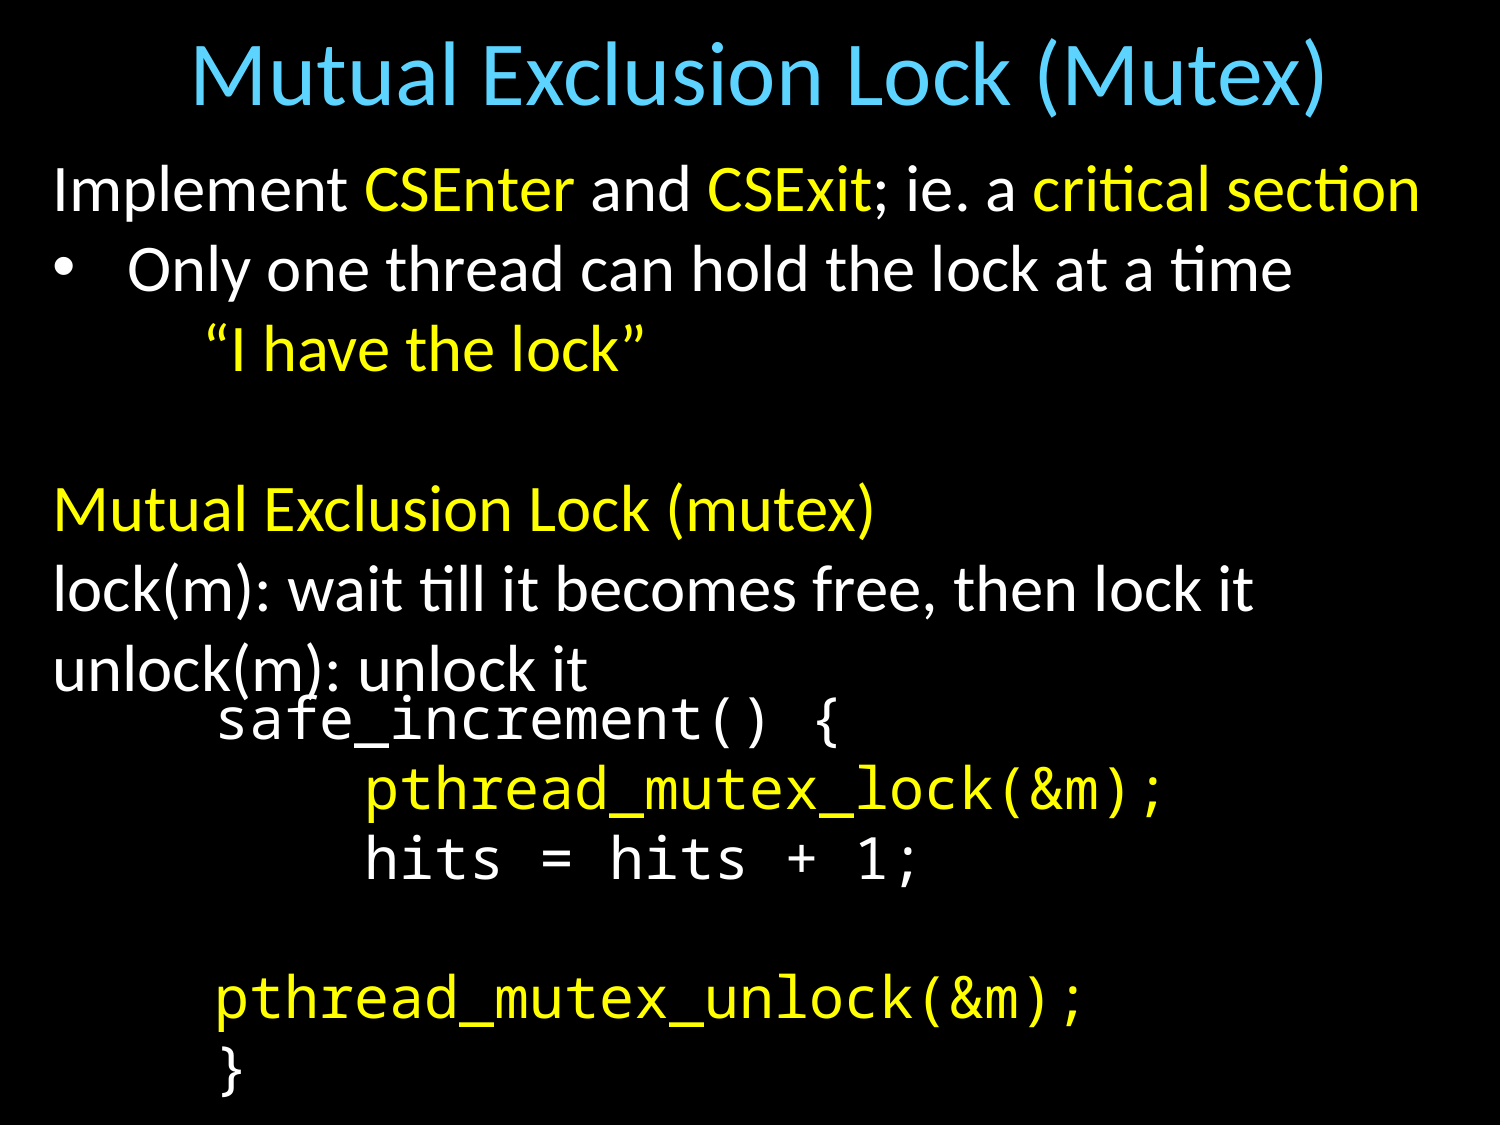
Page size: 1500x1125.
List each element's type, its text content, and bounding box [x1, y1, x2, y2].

title Mutual Exclusion Lock (Mutex) [37, 24, 1463, 113]
text_box safe_increment() { pthread_mutex_lock(&m); hits = hits + 1; pthread_mutex_unlock(&m); } [200, 673, 1254, 1108]
list Implement CSEnter and CSExit; ie. a critical section Only one thread can hold the lock at a time “I have the lock” Mutual Exclusion Lock (mutex) lock(m): wait till it becomes free, then lock it unlock(m): unlock it [37, 137, 1463, 625]
